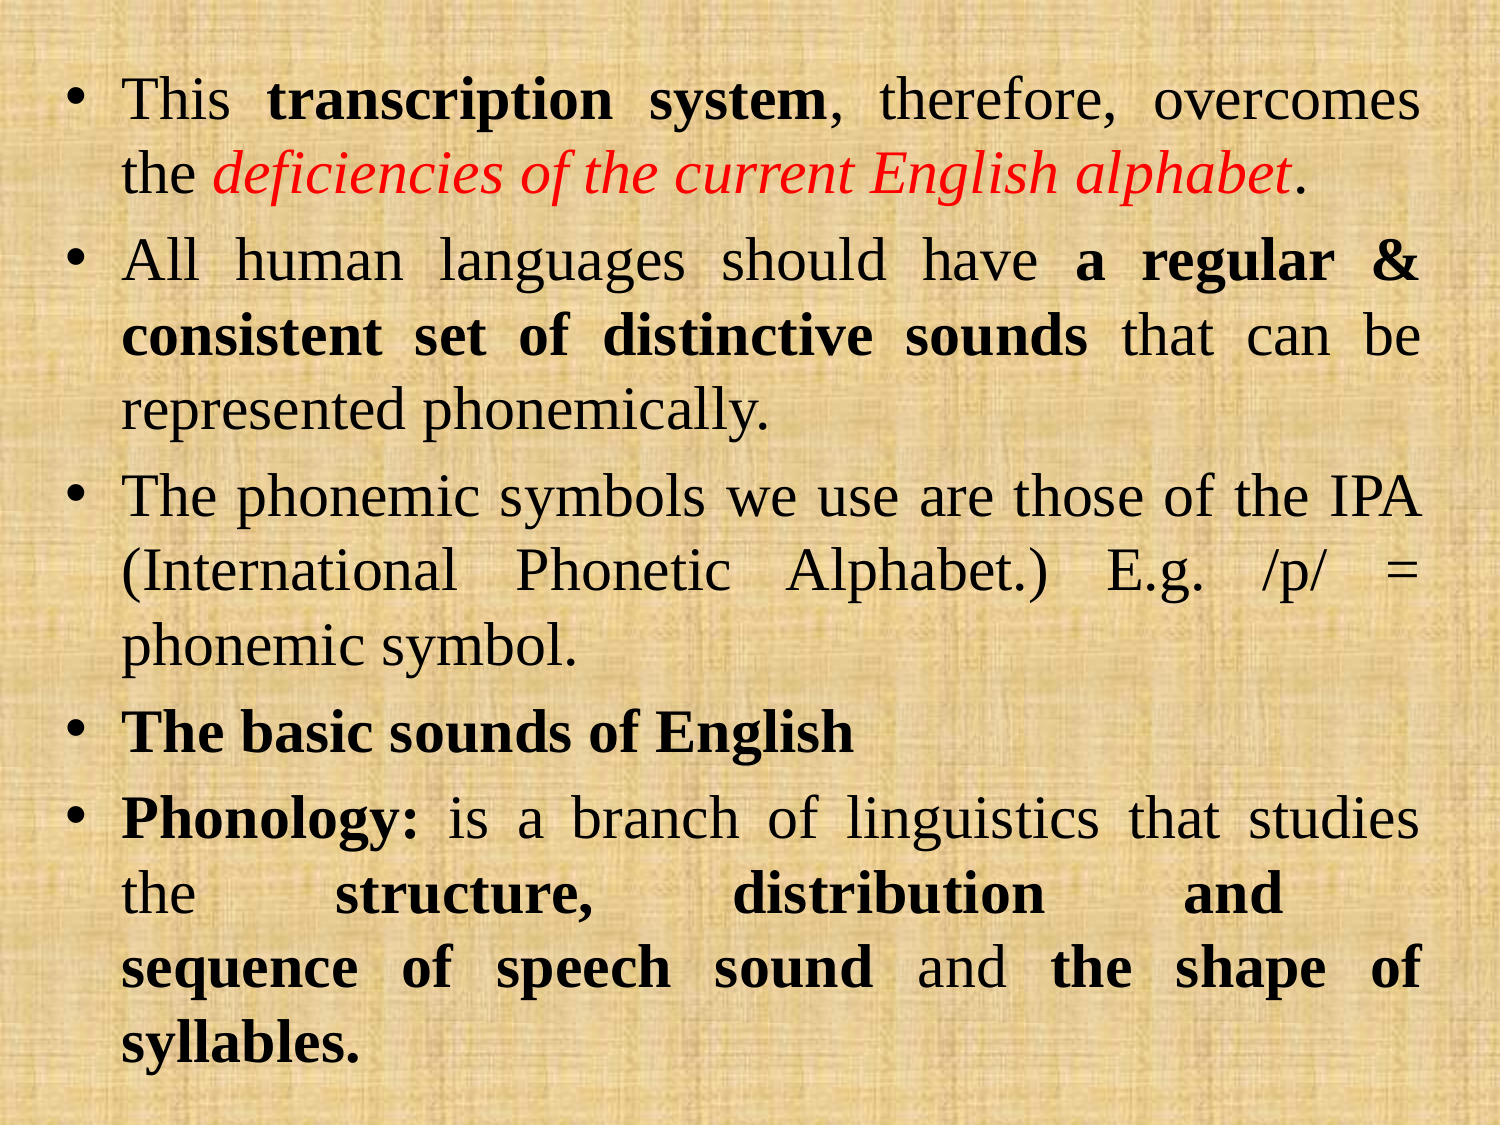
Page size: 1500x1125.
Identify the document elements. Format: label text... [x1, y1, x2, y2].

list This transcription system, therefore, overcomes the deficiencies of the current English alphabet. All human languages should have a regular & consistent set of distinctive sounds that can be represented phonemically. The phonemic symbols we use are those of the IPA (International Phonetic Alphabet.) E.g. /p/ = phonemic symbol. The basic sounds of English Phonology: is a branch of linguistics that studies the structure, distribution and sequence of speech sound and the shape of syllables. [50, 50, 1438, 1088]
picture [0, 0, 1500, 1125]
